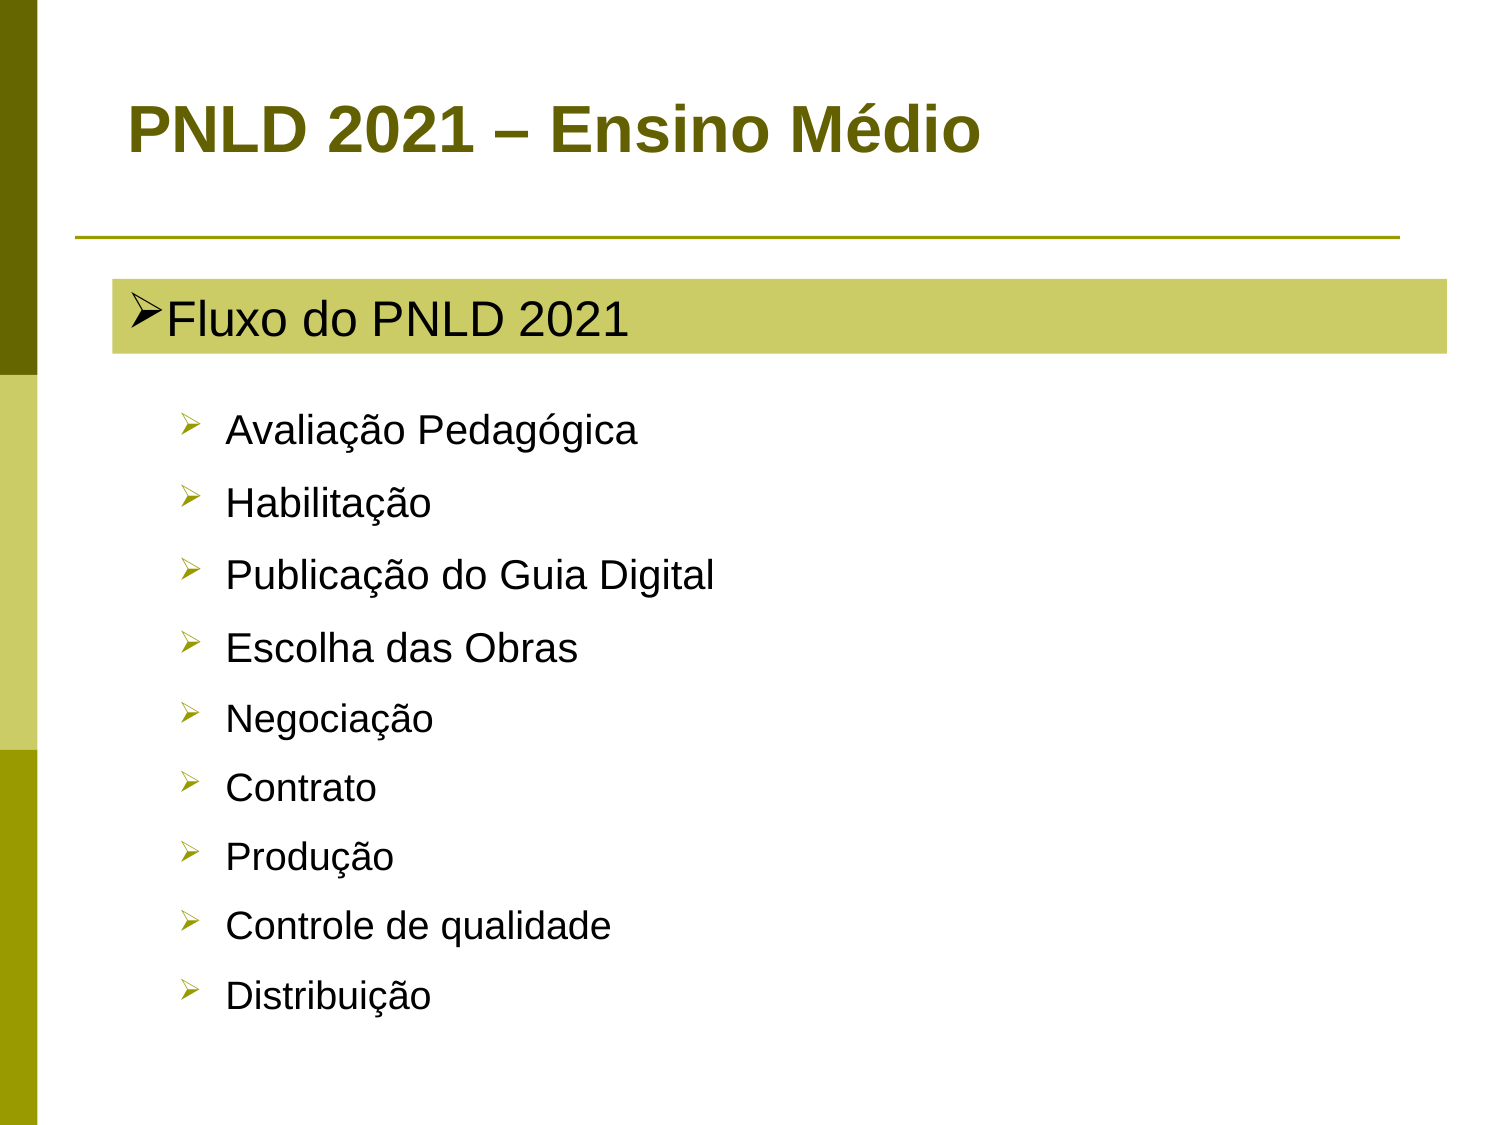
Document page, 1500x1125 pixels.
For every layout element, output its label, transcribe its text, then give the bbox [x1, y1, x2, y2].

list Avaliação Pedagógica Habilitação Publicação do Guia Digital Escolha das Obras Negociação Contrato Produção Controle de qualidade Distribuição [88, 385, 1424, 1047]
text_box Fluxo do PNLD 2021 [112, 278, 1447, 354]
text_box PNLD 2021 – Ensino Médio [112, 78, 1388, 173]
